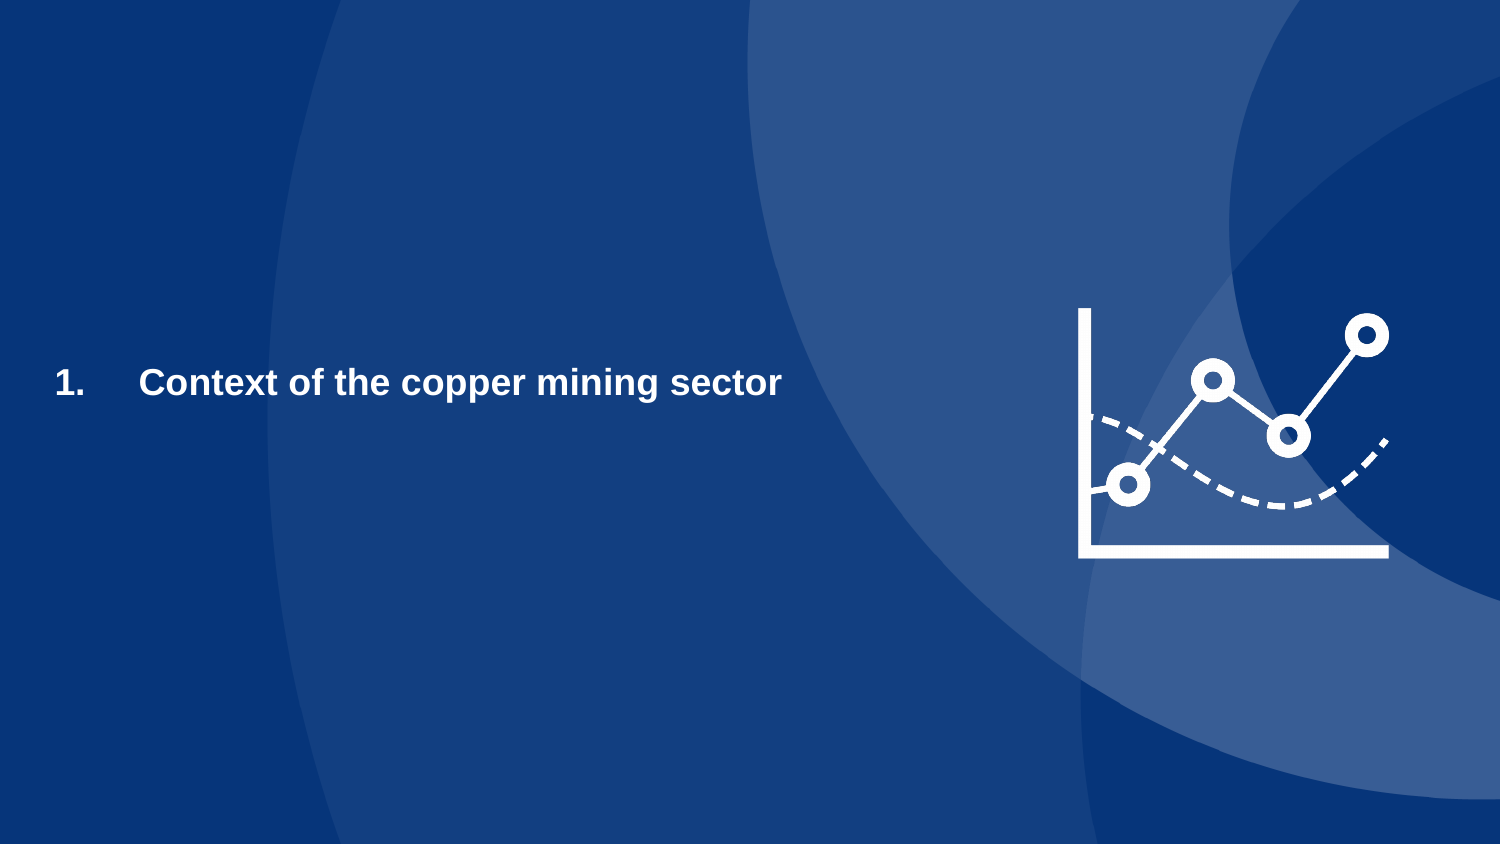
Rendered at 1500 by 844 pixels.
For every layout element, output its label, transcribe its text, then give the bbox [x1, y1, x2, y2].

list 1. [54, 322, 139, 403]
title Context of the copper mining sector [139, 322, 1019, 403]
picture [0, 0, 1500, 844]
